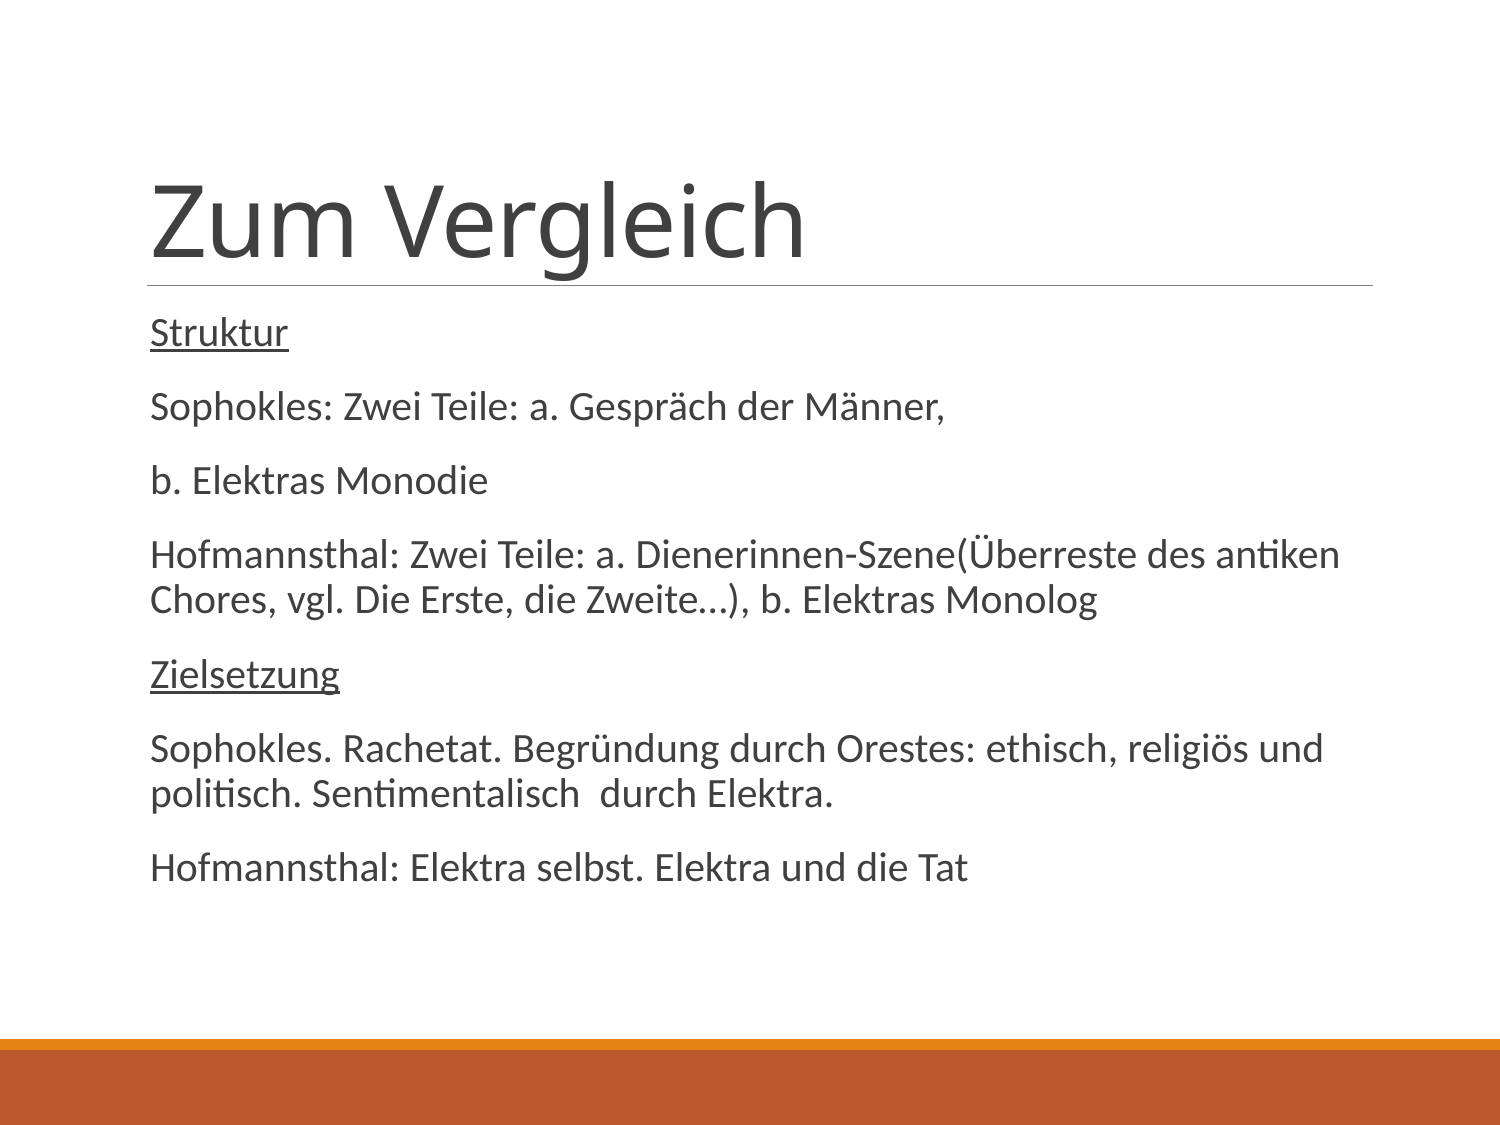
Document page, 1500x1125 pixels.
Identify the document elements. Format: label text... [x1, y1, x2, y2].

title Zum Vergleich [135, 47, 1373, 285]
list Struktur Sophokles: Zwei Teile: a. Gespräch der Männer, b. Elektras Monodie Hofmannsthal: Zwei Teile: a. Dienerinnen-Szene(Überreste des antiken Chores, vgl. Die Erste, die Zweite…), b. Elektras Monolog Zielsetzung Sophokles. Rachetat. Begründung durch Orestes: ethisch, religiös und politisch. Sentimentalisch durch Elektra. Hofmannsthal: Elektra selbst. Elektra und die Tat [135, 302, 1373, 963]
